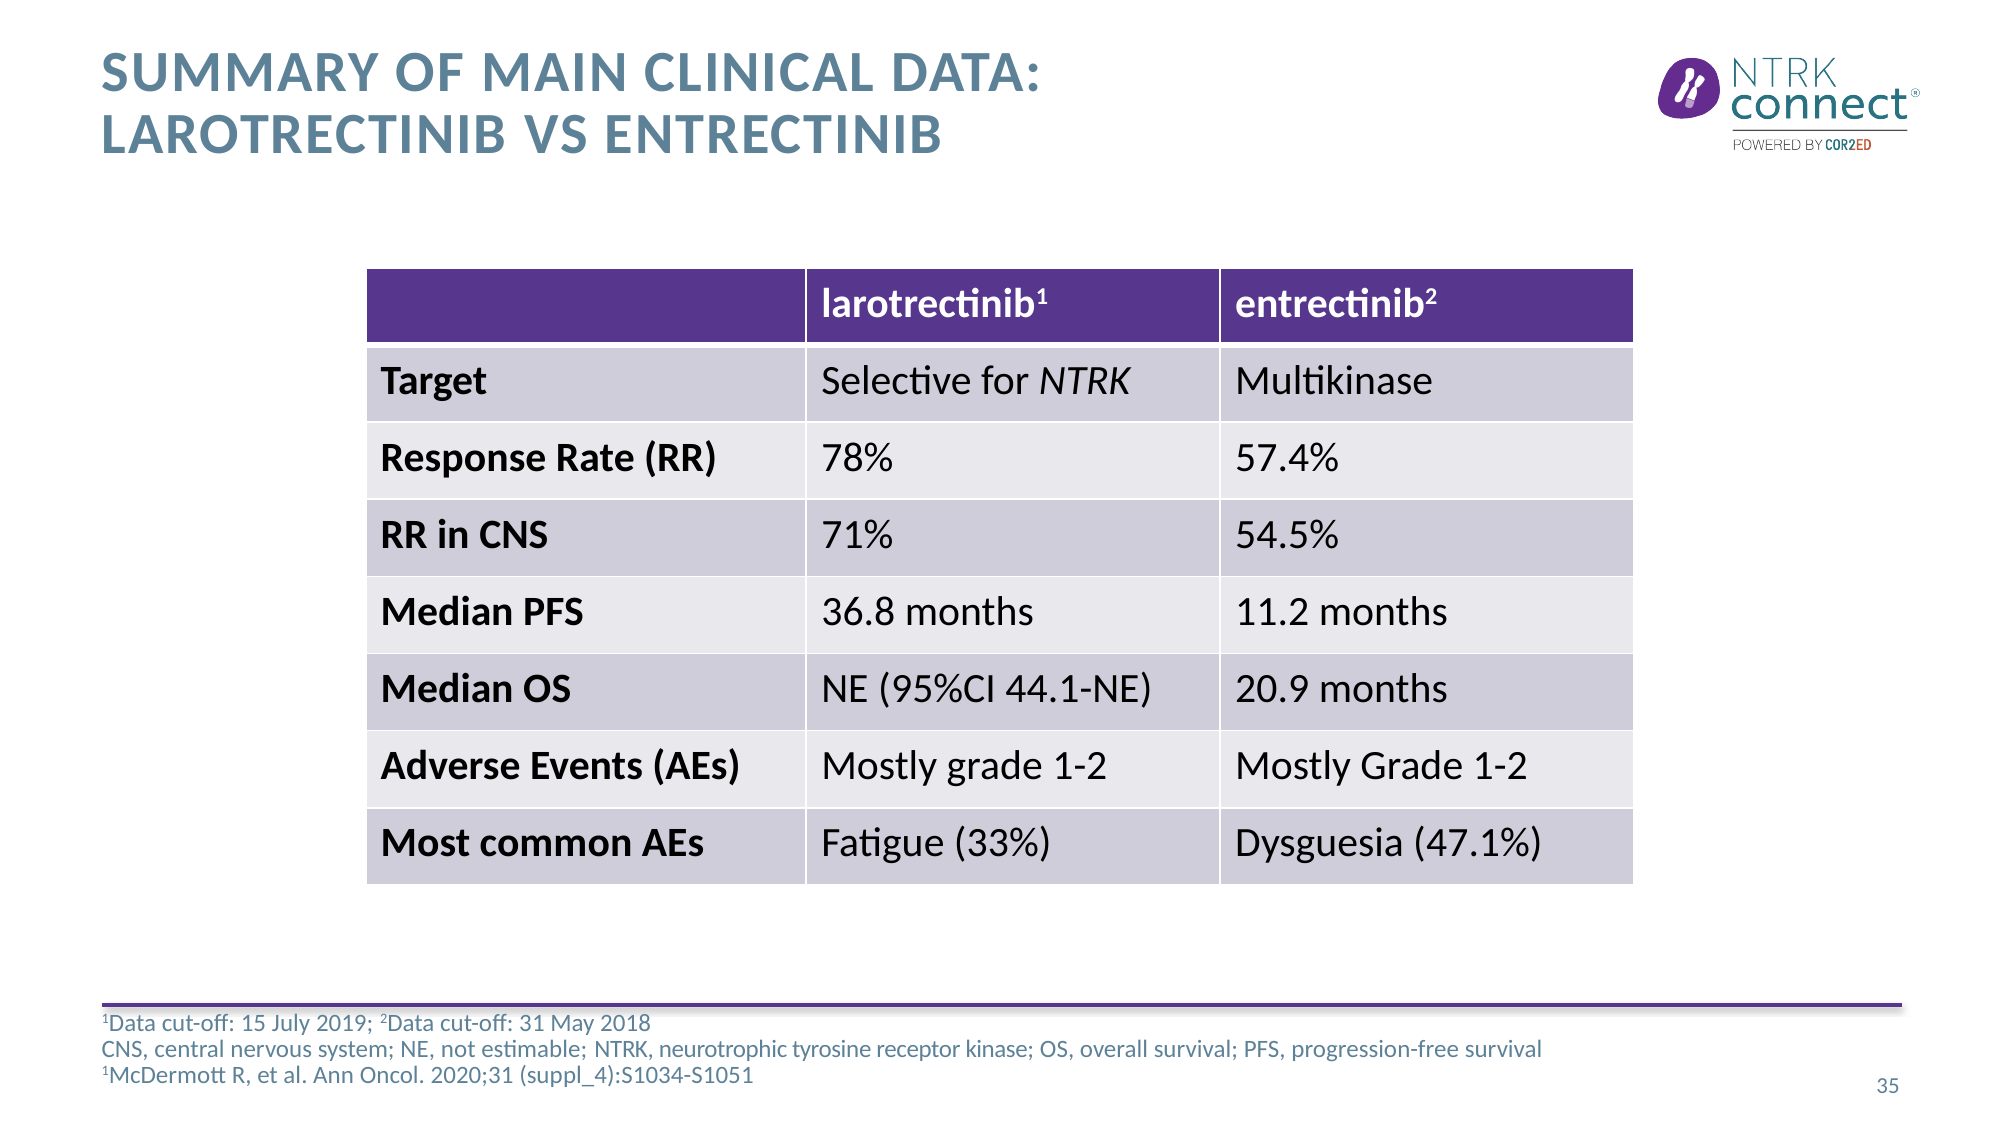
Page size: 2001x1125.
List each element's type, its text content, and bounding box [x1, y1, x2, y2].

table_cell Mostly grade 1-2 [807, 731, 1219, 807]
table_cell Target [367, 348, 805, 421]
table_cell 78% [807, 423, 1219, 498]
table_cell 11.2 months [1221, 577, 1633, 653]
table_cell 57.4% [1221, 423, 1633, 498]
table_cell 71% [807, 500, 1219, 576]
table_cell Most common AEs [367, 809, 805, 884]
table_header entrectinib2 [1221, 269, 1633, 342]
table_cell NE (95%CI 44.1-NE) [807, 654, 1219, 730]
slide_number 35 [1772, 1054, 1900, 1115]
table_cell Selective for NTRK [807, 348, 1219, 421]
table_cell Response Rate (RR) [367, 423, 805, 498]
table_cell Multikinase [1221, 348, 1633, 421]
table_cell RR in CNS [367, 500, 805, 576]
list 1Data cut-off: 15 July 2019; 2Data cut-off: 31 May 2018 CNS, central nervous system; NE, not estimable; NTRK, neurotrophic tyrosine receptor kinase; OS, overall survival; PFS, progression-free survival 1McDermott R, et al. Ann Oncol. 2020;31 (suppl_4):S1034-S1051 [101, 1011, 1772, 1115]
table_cell Mostly Grade 1-2 [1221, 731, 1633, 807]
table_cell 36.8 months [807, 577, 1219, 653]
table_cell 20.9 months [1221, 654, 1633, 730]
picture [1638, 44, 1933, 163]
table_cell Fatigue (33%) [807, 809, 1219, 884]
table_cell Adverse Events (AEs) [367, 731, 805, 807]
table_cell 54.5% [1221, 500, 1633, 576]
table_cell Median OS [367, 654, 805, 730]
table_header larotrectinib1 [807, 269, 1219, 342]
table_header [367, 269, 805, 342]
table_cell Dysguesia (47.1%) [1221, 809, 1633, 884]
table_cell Median PFS [367, 577, 805, 653]
title Summary of main clinical data: Larotrectinib vs Entrectinib [101, 40, 1536, 173]
